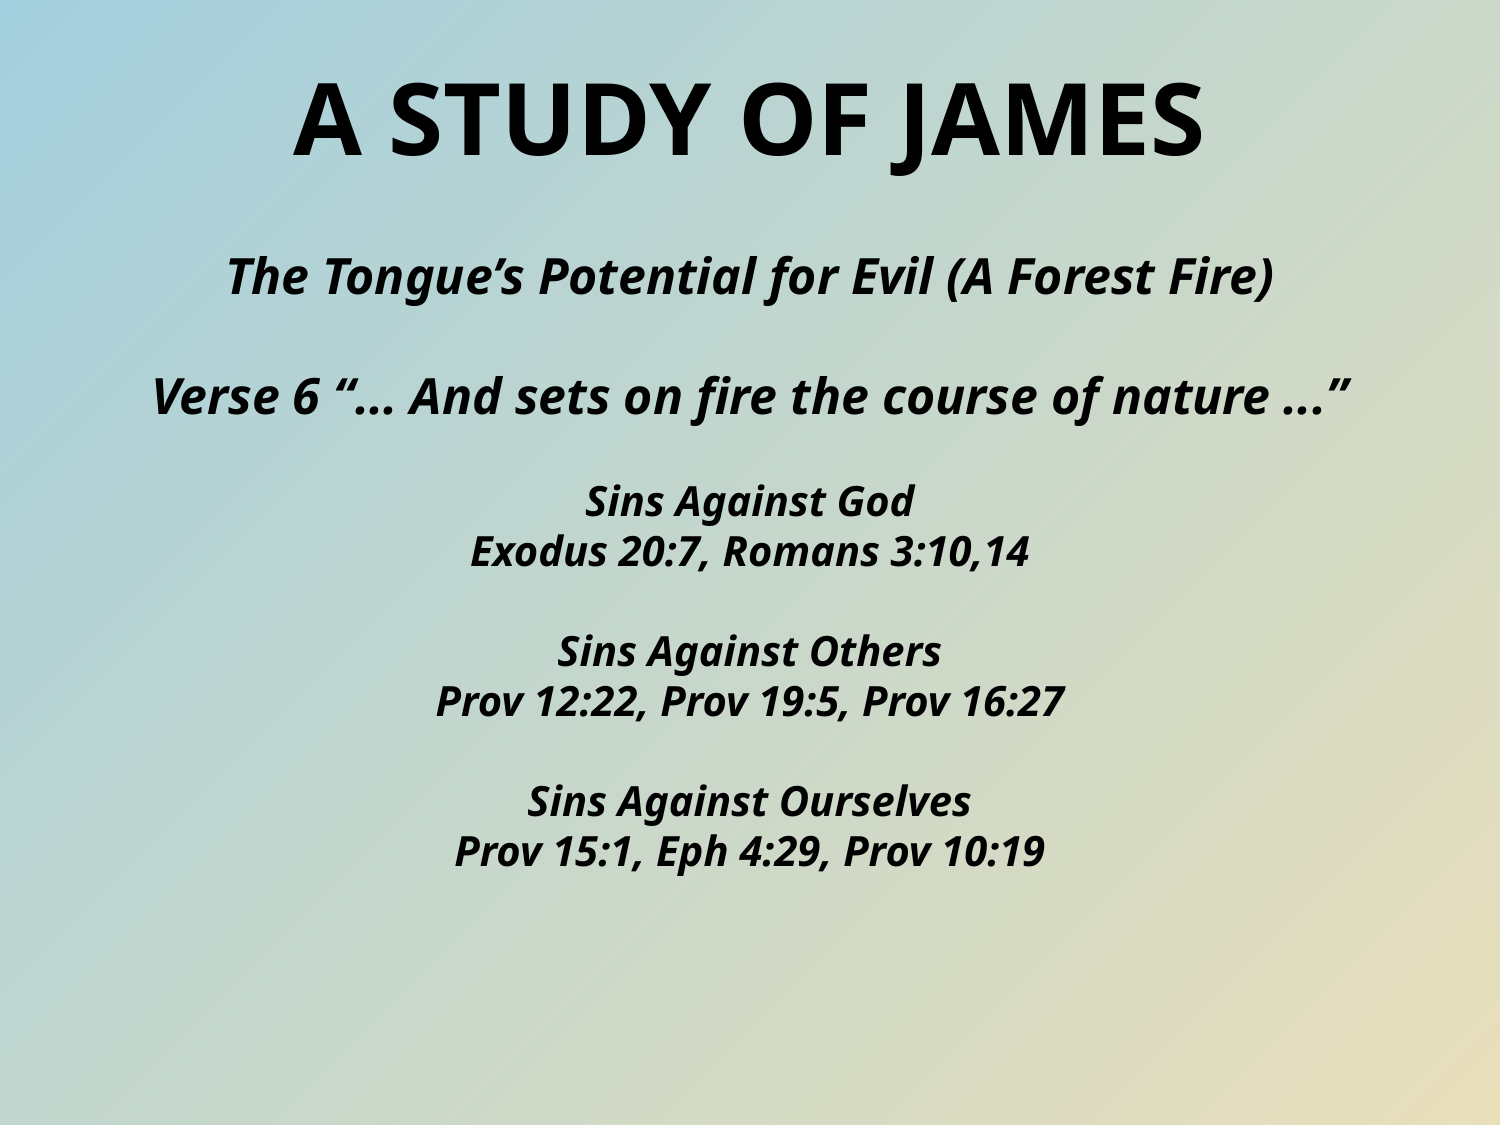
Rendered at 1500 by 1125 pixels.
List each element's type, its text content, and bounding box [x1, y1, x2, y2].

text_box The Tongue’s Potential for Evil (A Forest Fire) Verse 6 “... And sets on fire the course of nature ...” Sins Against God Exodus 20:7, Romans 3:10,14 Sins Against Others Prov 12:22, Prov 19:5, Prov 16:27 Sins Against Ourselves Prov 15:1, Eph 4:29, Prov 10:19 [0, 237, 1500, 1043]
title A Study of James [75, 37, 1425, 175]
